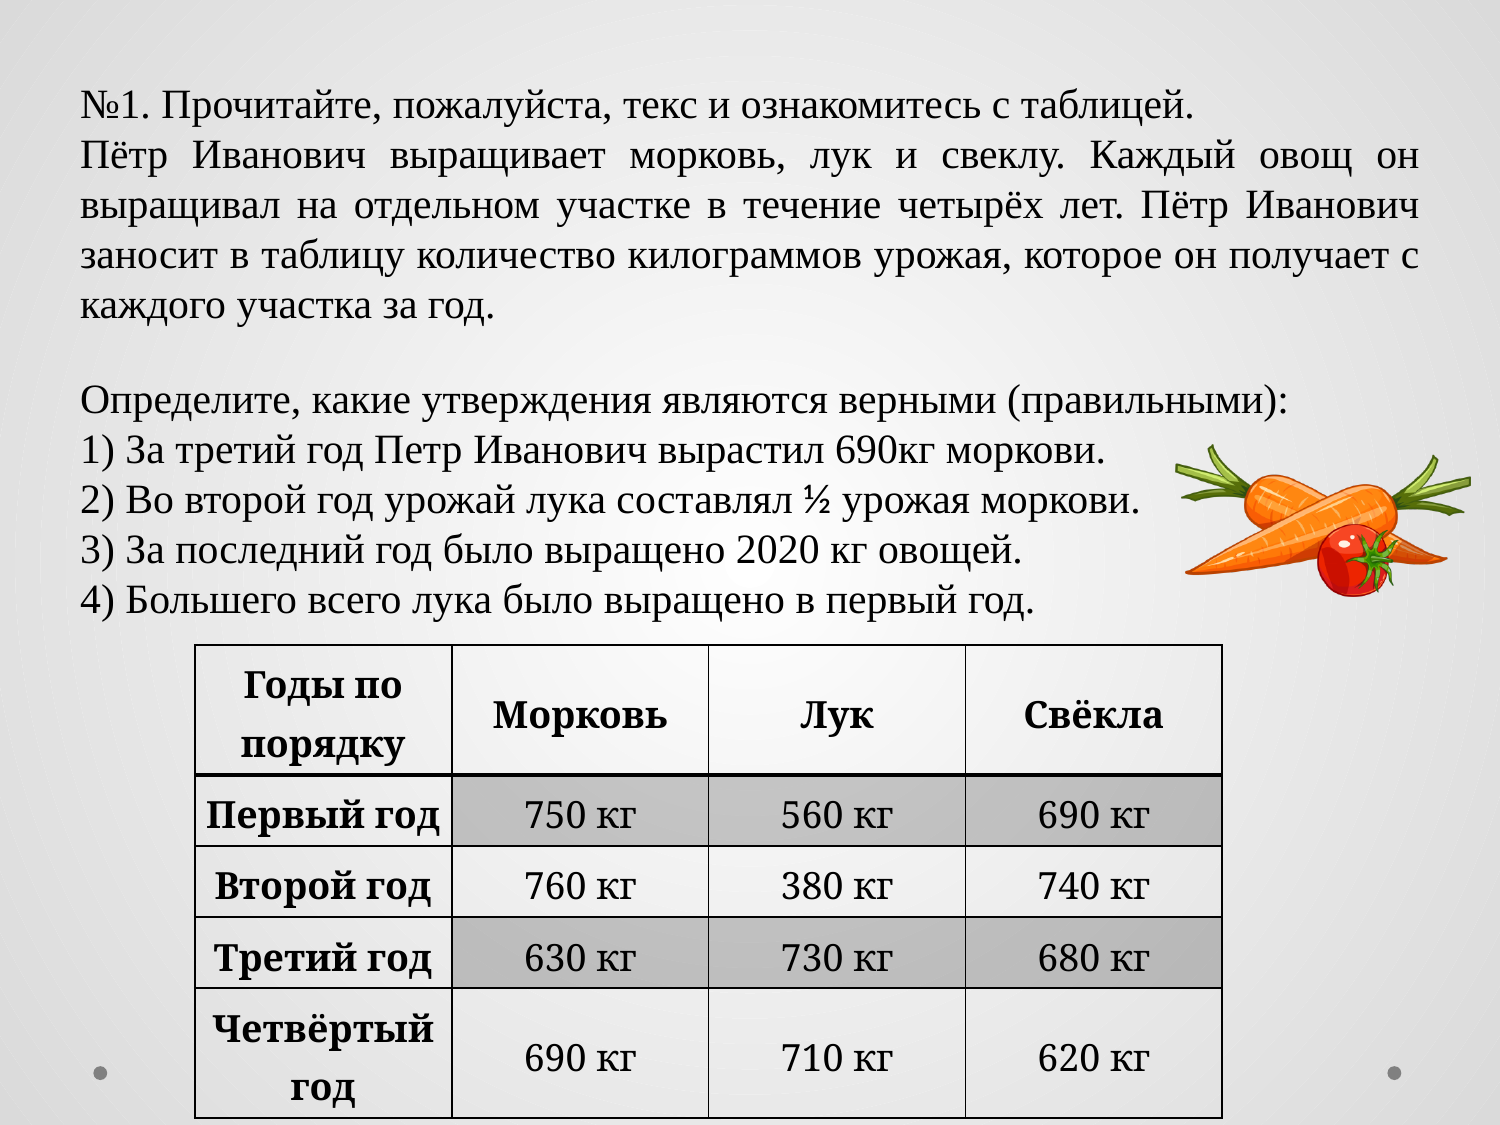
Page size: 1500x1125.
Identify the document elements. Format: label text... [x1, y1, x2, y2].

table_cell 690 кг [453, 989, 708, 1117]
table_cell 750 кг [453, 777, 708, 845]
table_cell 730 кг [709, 918, 965, 987]
table_cell Второй год [196, 847, 451, 916]
table_header Лук [709, 646, 965, 773]
table_cell 710 кг [709, 989, 965, 1117]
table_cell Первый год [196, 777, 451, 845]
table_cell Третий год [196, 918, 451, 987]
table_header Морковь [453, 646, 708, 773]
picture [1174, 444, 1471, 597]
table_cell 630 кг [453, 918, 708, 987]
table_cell Четвёртый год [196, 989, 451, 1117]
table_cell 680 кг [966, 918, 1221, 987]
table_cell 380 кг [709, 847, 965, 916]
table_header Свёкла [966, 646, 1221, 773]
table_cell 690 кг [966, 777, 1221, 845]
table_cell 760 кг [453, 847, 708, 916]
table_header Годы по порядку [196, 646, 451, 773]
table_cell 620 кг [966, 989, 1221, 1117]
table_cell 740 кг [966, 847, 1221, 916]
table_cell 560 кг [709, 777, 965, 845]
text_box №1. Прочитайте, пожалуйста, текс и ознакомитесь с таблицей. Пётр Иванович выращивает морковь, лук и свеклу. Каждый овощ он выращивал на отдельном участке в течение четырёх лет. Пётр Иванович заносит в таблицу количество килограммов урожая, которое он получает с каждого участка за год. Определите, какие утверждения являются верными (правильными): 1) За третий год Петр Иванович вырастил 690кг моркови. 2) Во второй год урожай лука составлял ½ урожая моркови. 3) За последний год было выращено 2020 кг овощей. 4) Большего всего лука было выращено в первый год. [64, 69, 1436, 630]
